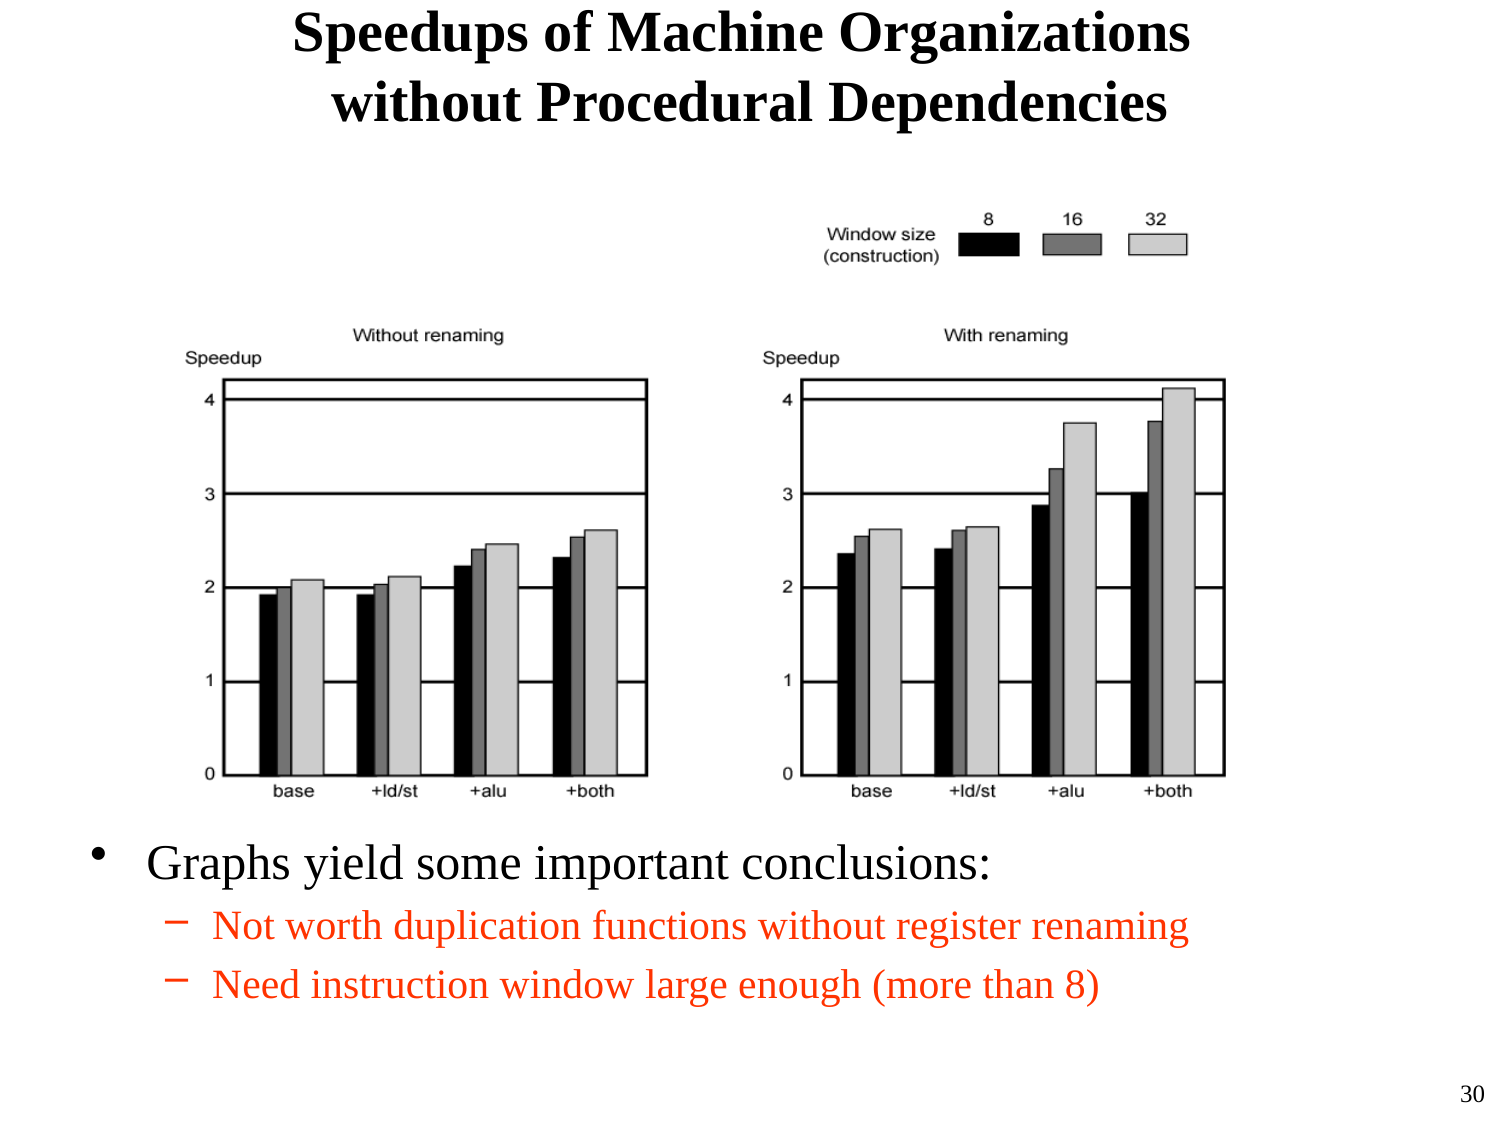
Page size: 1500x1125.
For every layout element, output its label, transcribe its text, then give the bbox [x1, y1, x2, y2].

slide_number 30 [1186, 1069, 1500, 1125]
picture [182, 207, 1259, 805]
title Speedups of Machine Organizations without Procedural Dependencies [0, 0, 1500, 126]
text_box Graphs yield some important conclusions: Not worth duplication functions without register renaming Need instruction window large enough (more than 8) [75, 822, 1436, 1071]
